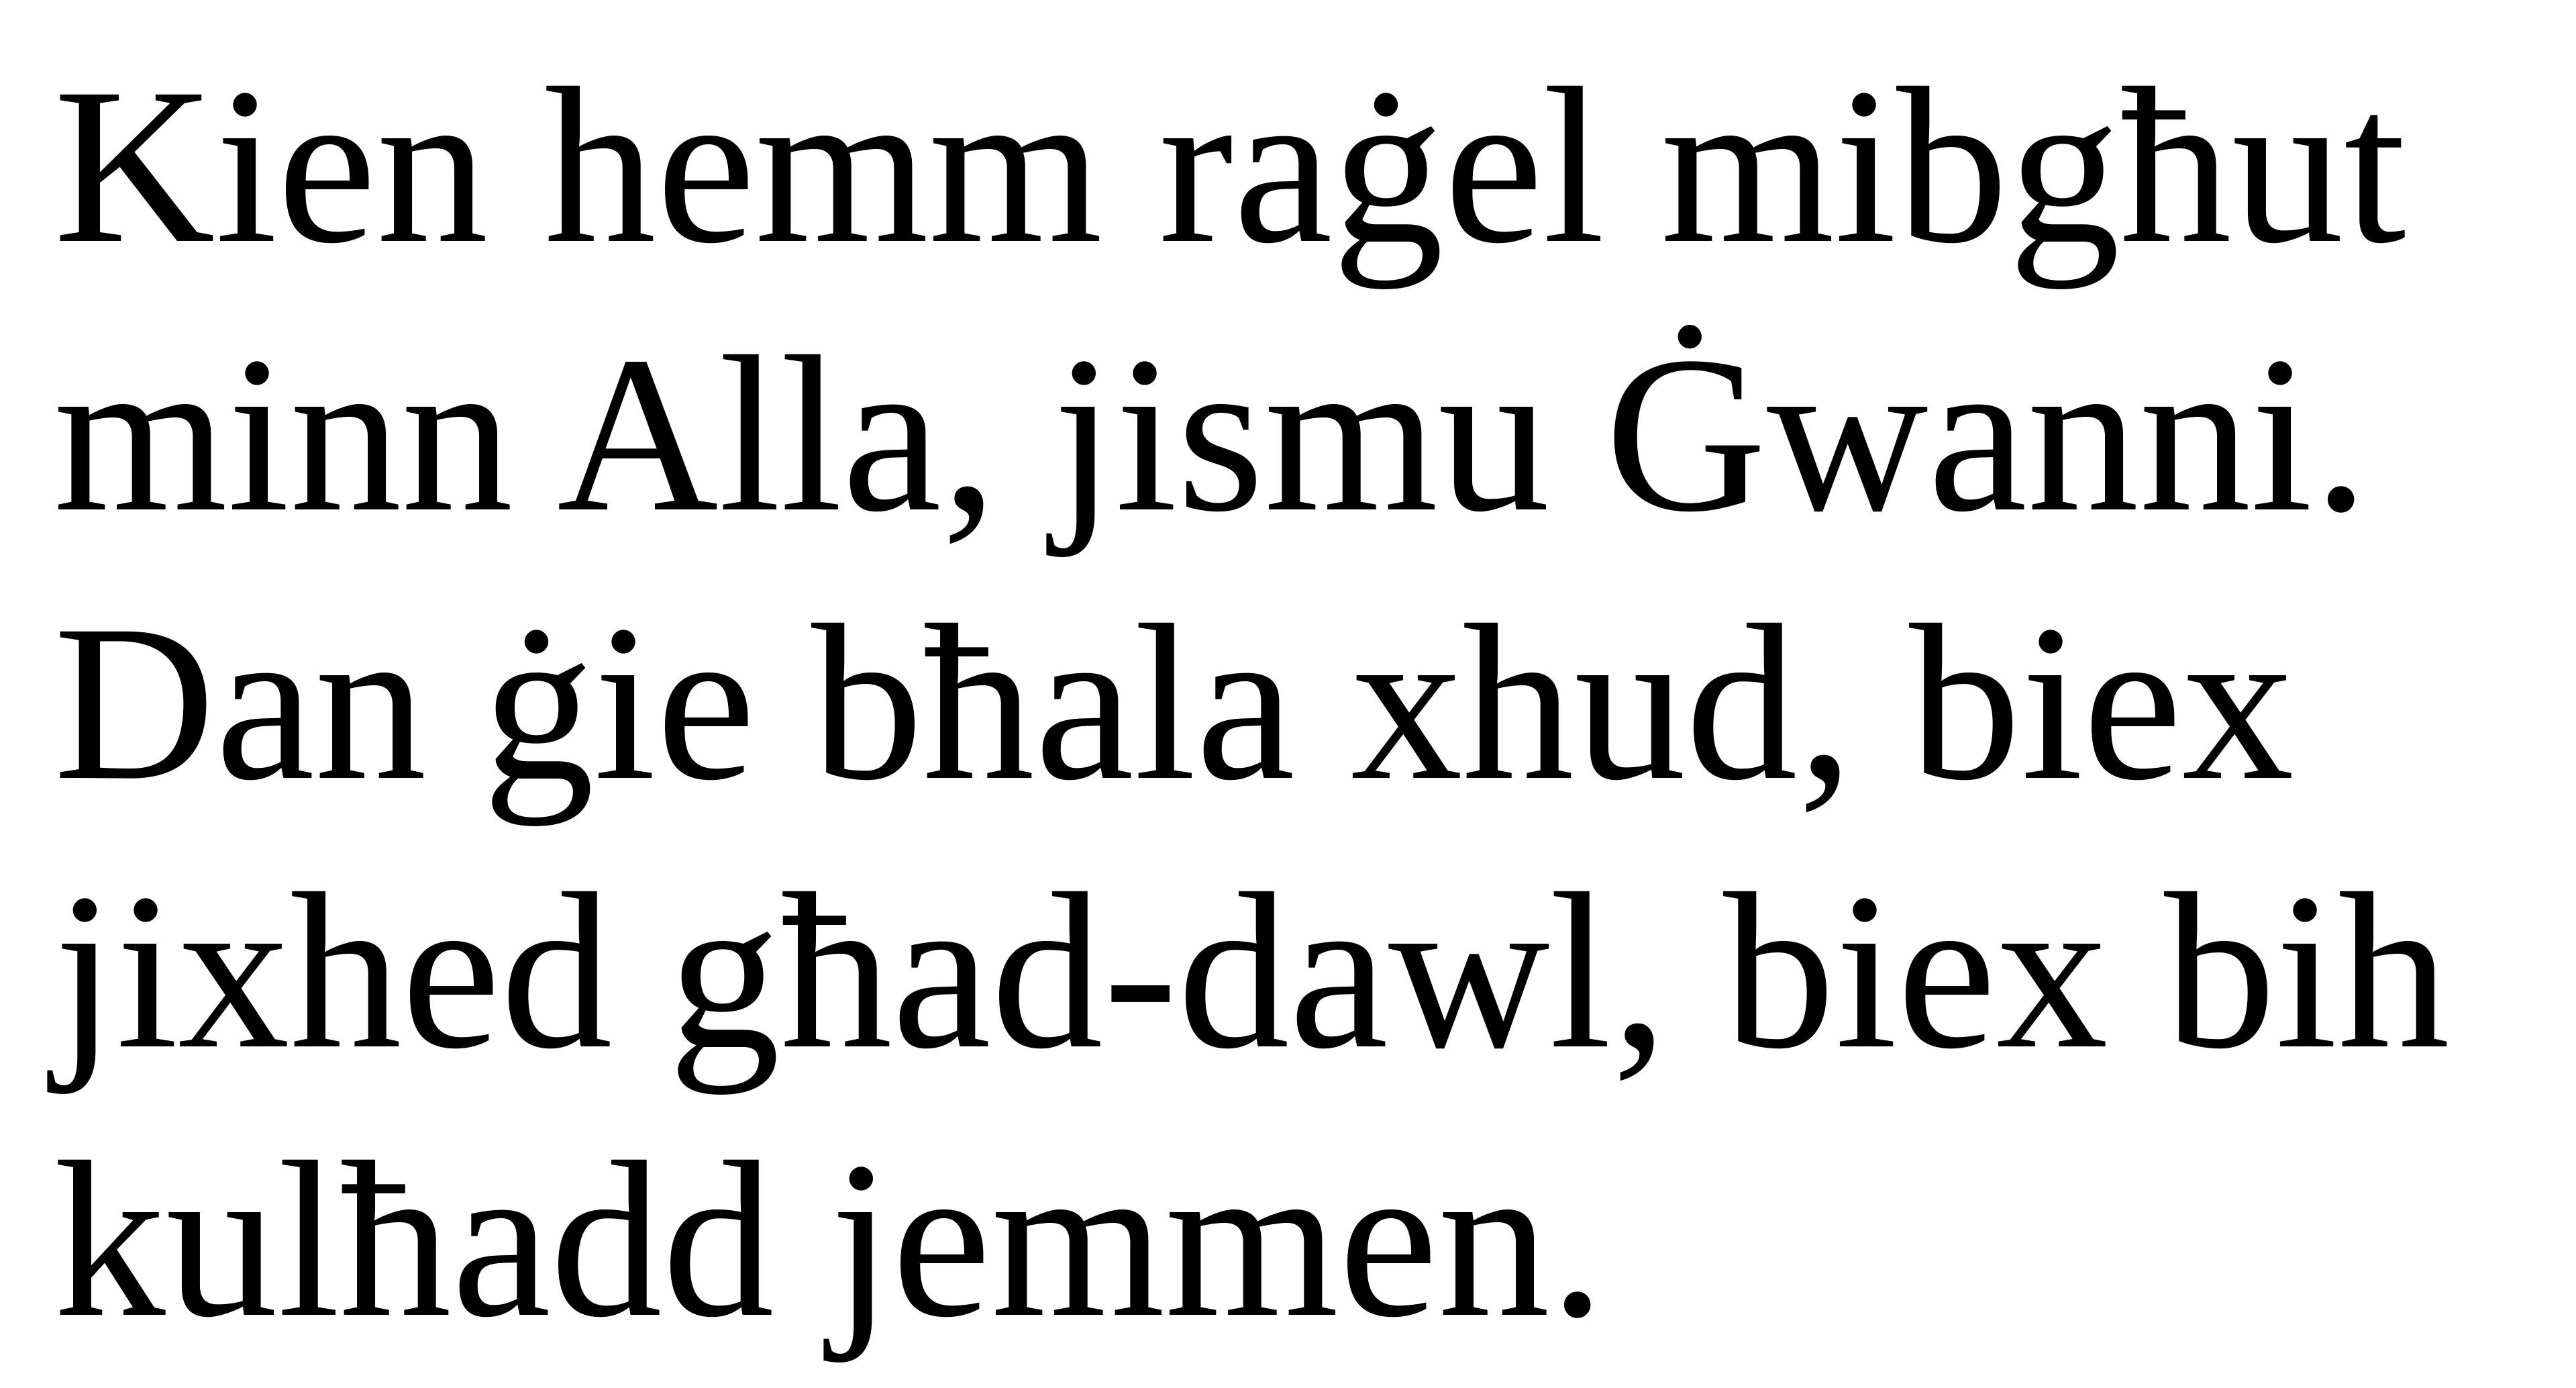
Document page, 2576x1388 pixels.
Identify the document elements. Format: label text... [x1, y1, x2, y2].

text_box Kien hemm raġel mibgħut minn Alla, jismu Ġwanni. Dan ġie bħala xhud, biex jixhed għad-dawl, biex bih kulħadd jemmen. [39, 10, 2536, 1368]
